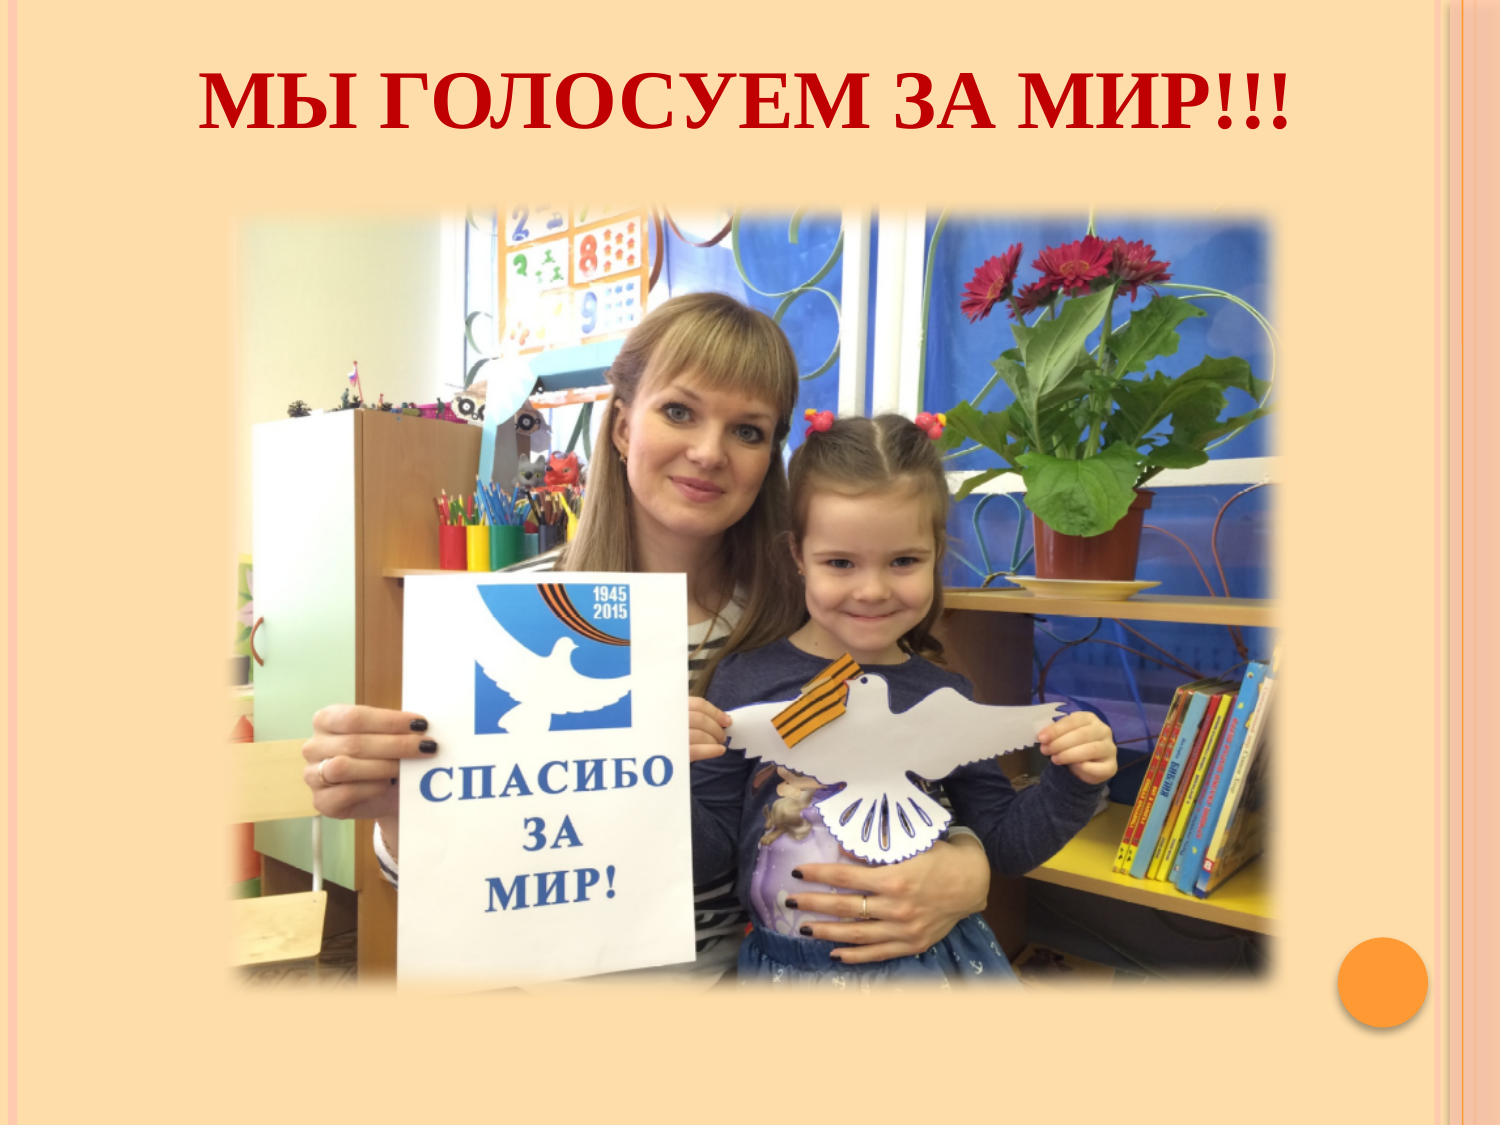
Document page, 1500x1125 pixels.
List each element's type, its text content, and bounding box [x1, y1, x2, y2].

title Мы голосуем за МИР!!! [134, 45, 1360, 153]
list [222, 198, 1289, 999]
